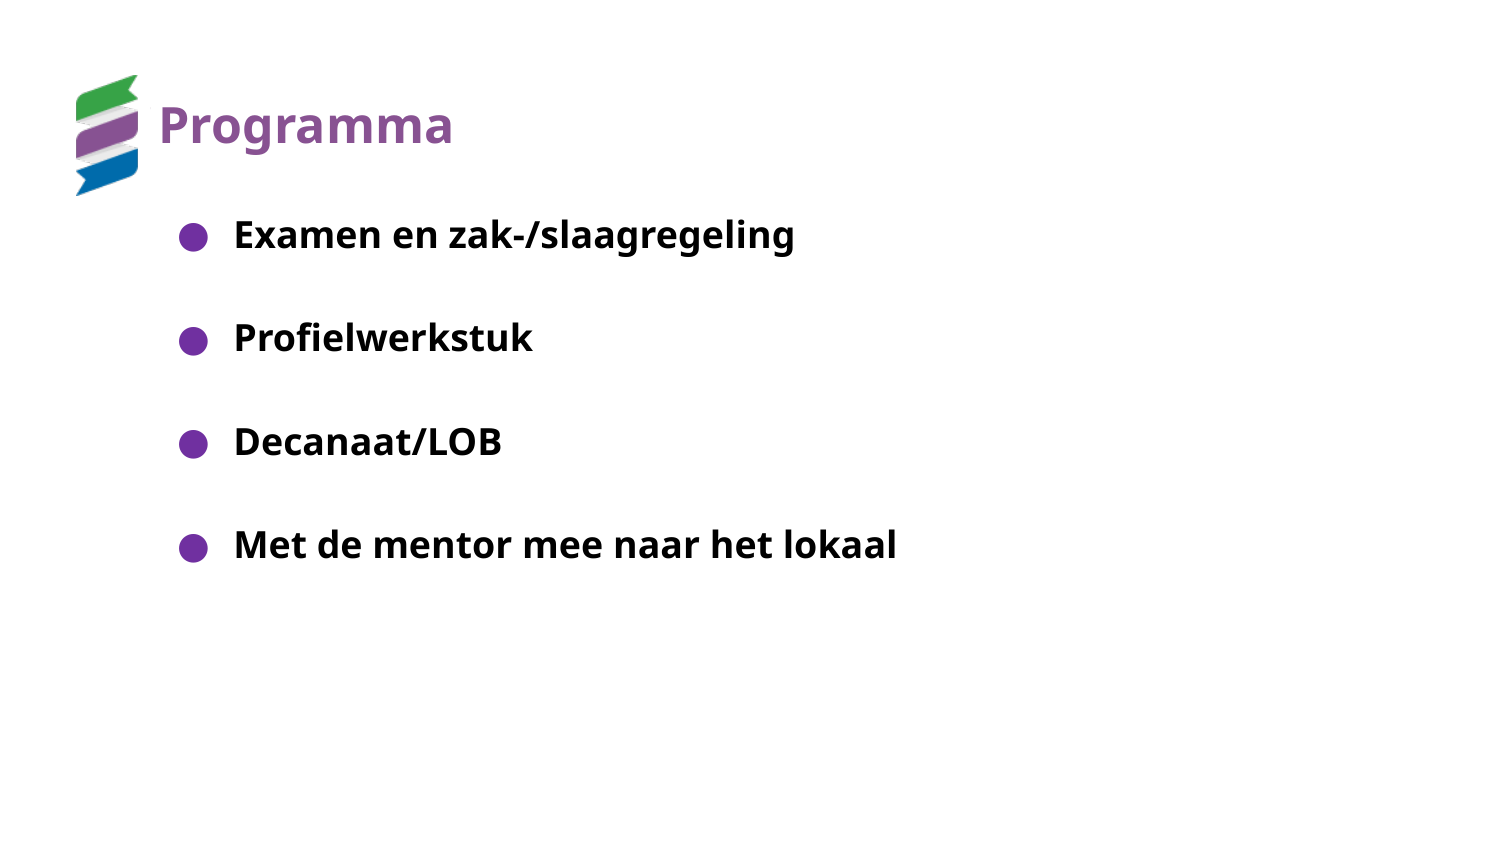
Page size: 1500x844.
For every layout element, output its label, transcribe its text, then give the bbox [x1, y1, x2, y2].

title Programma [143, 54, 1390, 193]
list Examen en zak-/slaagregeling Profielwerkstuk Decanaat/LOB Met de mentor mee naar het lokaal [143, 193, 1381, 750]
picture [75, 75, 143, 196]
